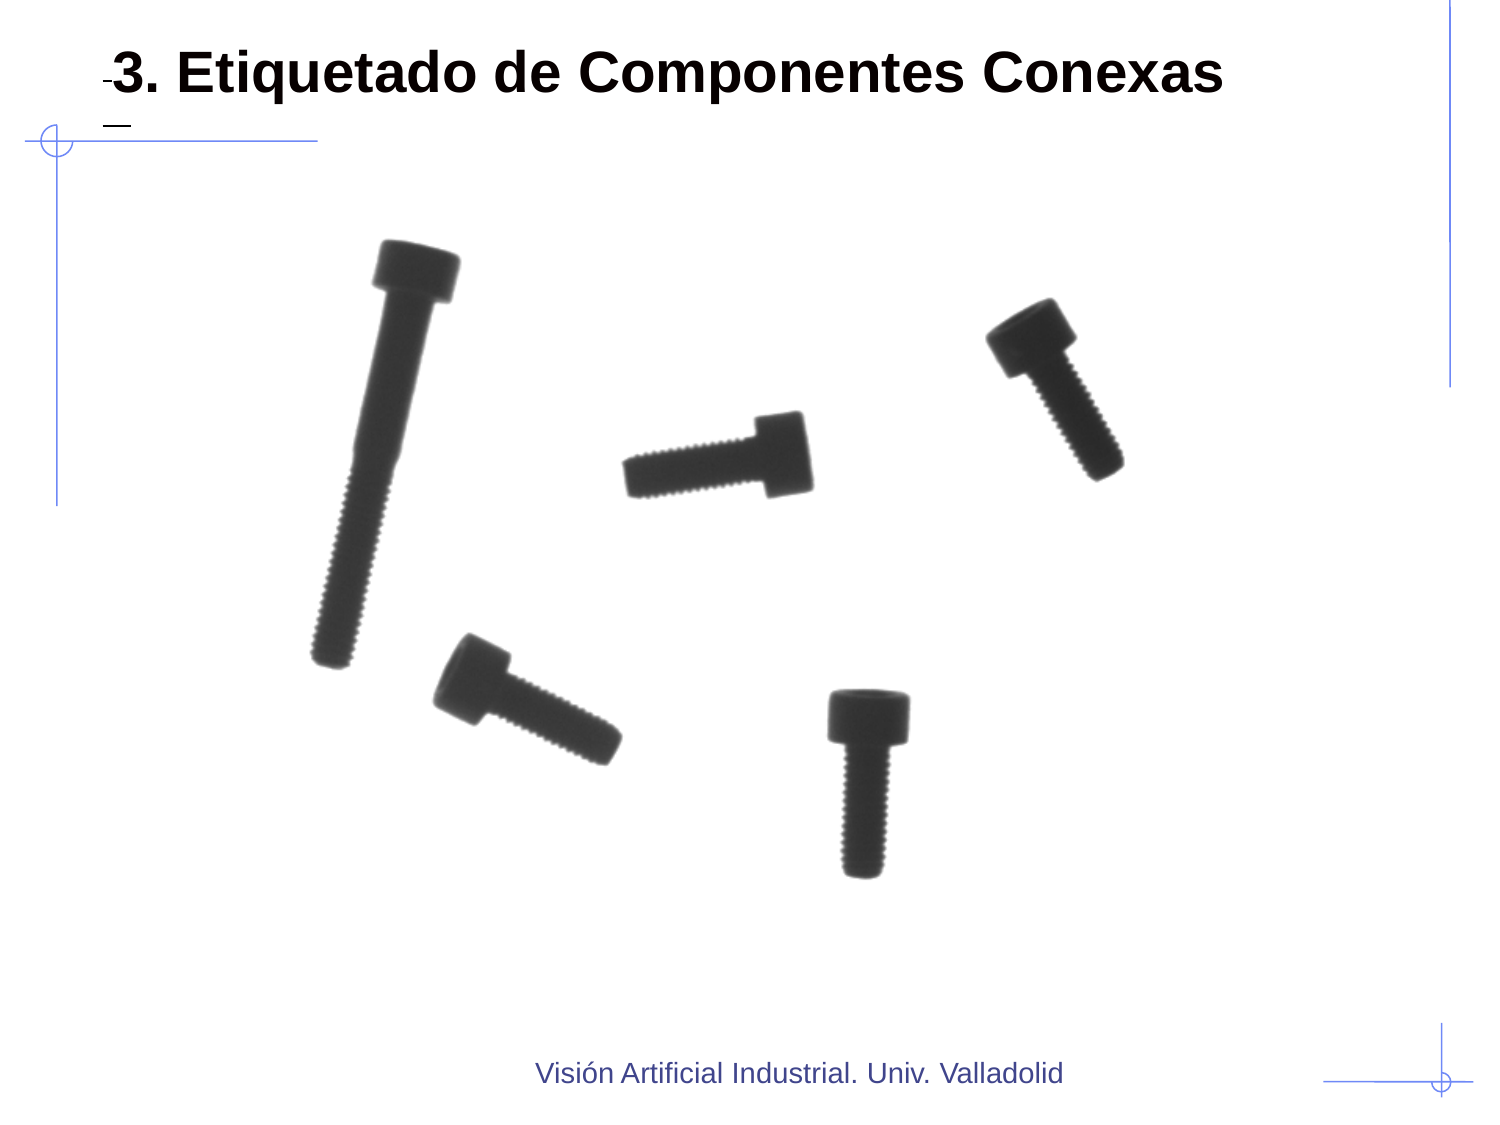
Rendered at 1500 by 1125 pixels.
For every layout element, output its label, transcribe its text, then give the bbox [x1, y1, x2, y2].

picture [249, 187, 1251, 938]
footer Visión Artificial Industrial. Univ. Valladolid [189, 1046, 1410, 1125]
title [87, 37, 1413, 138]
text_box 3. Etiquetado de Componentes Conexas [65, 27, 1273, 112]
